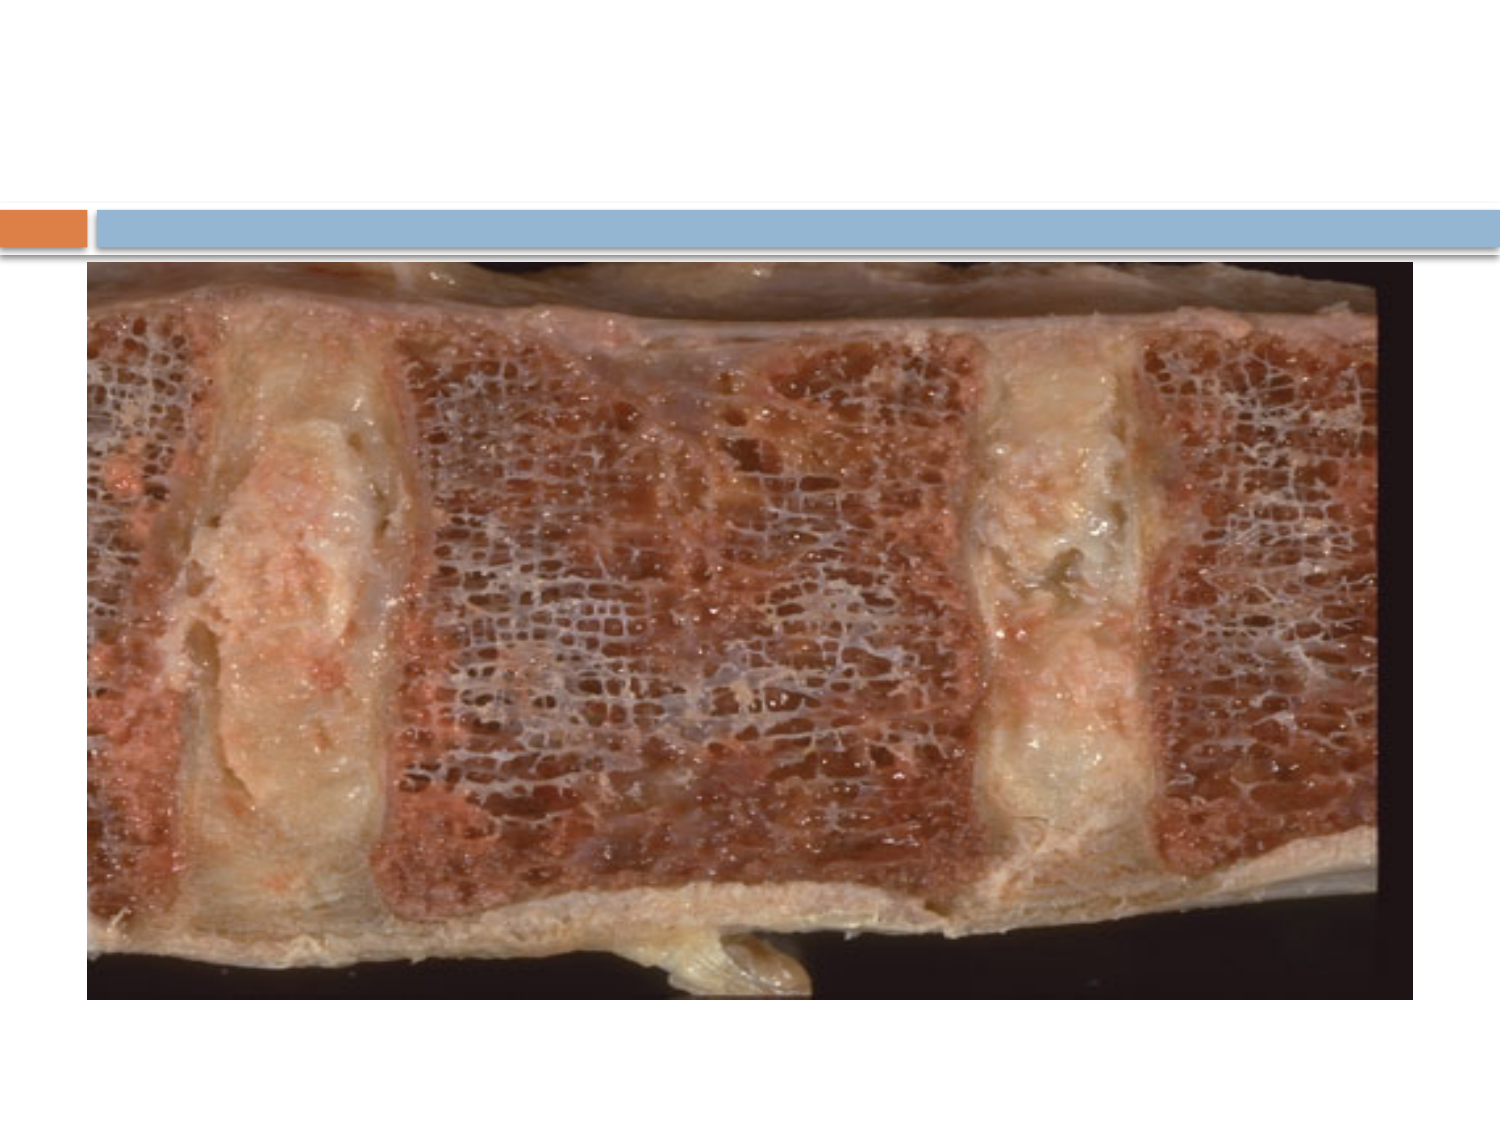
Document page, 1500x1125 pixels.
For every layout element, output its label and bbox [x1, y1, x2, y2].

picture [87, 262, 1413, 1001]
